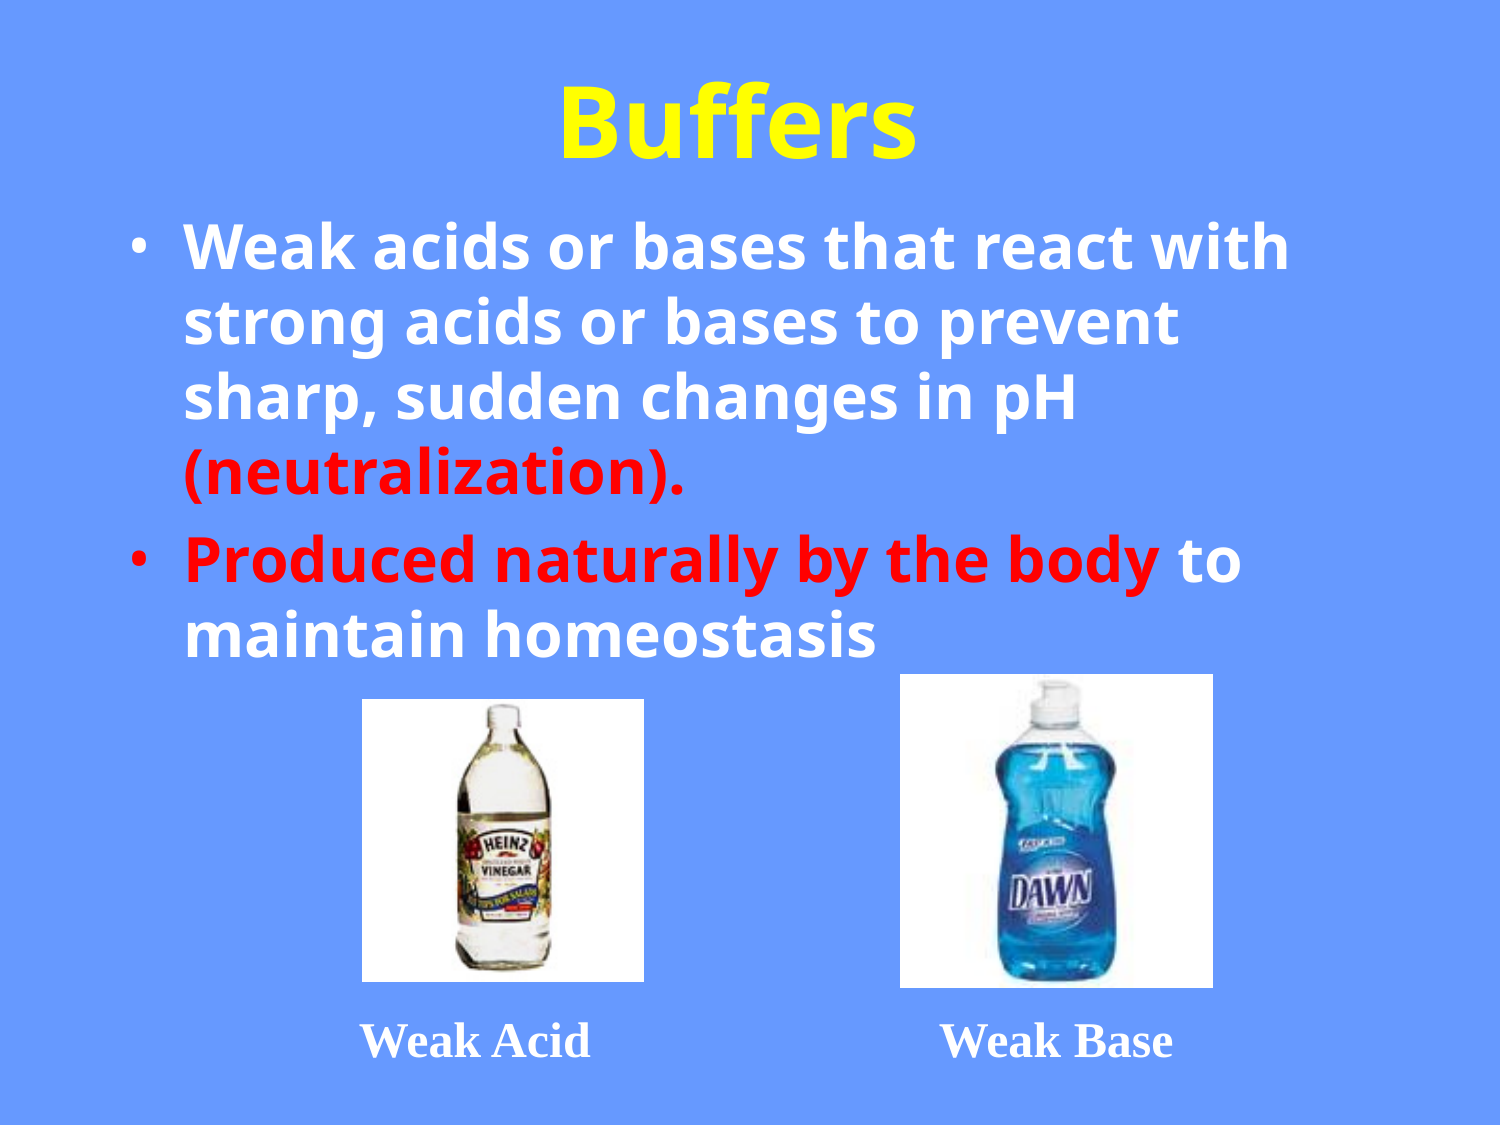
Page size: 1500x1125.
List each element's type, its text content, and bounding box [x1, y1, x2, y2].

text_box Weak Base [887, 999, 1225, 1075]
picture [362, 699, 644, 982]
list Weak acids or bases that react with strong acids or bases to prevent sharp, sudden changes in pH (neutralization). Produced naturally by the body to maintain homeostasis [112, 199, 1388, 1001]
text_box Weak Acid [312, 999, 638, 1075]
picture [899, 674, 1213, 988]
title Buffers [99, 24, 1376, 213]
